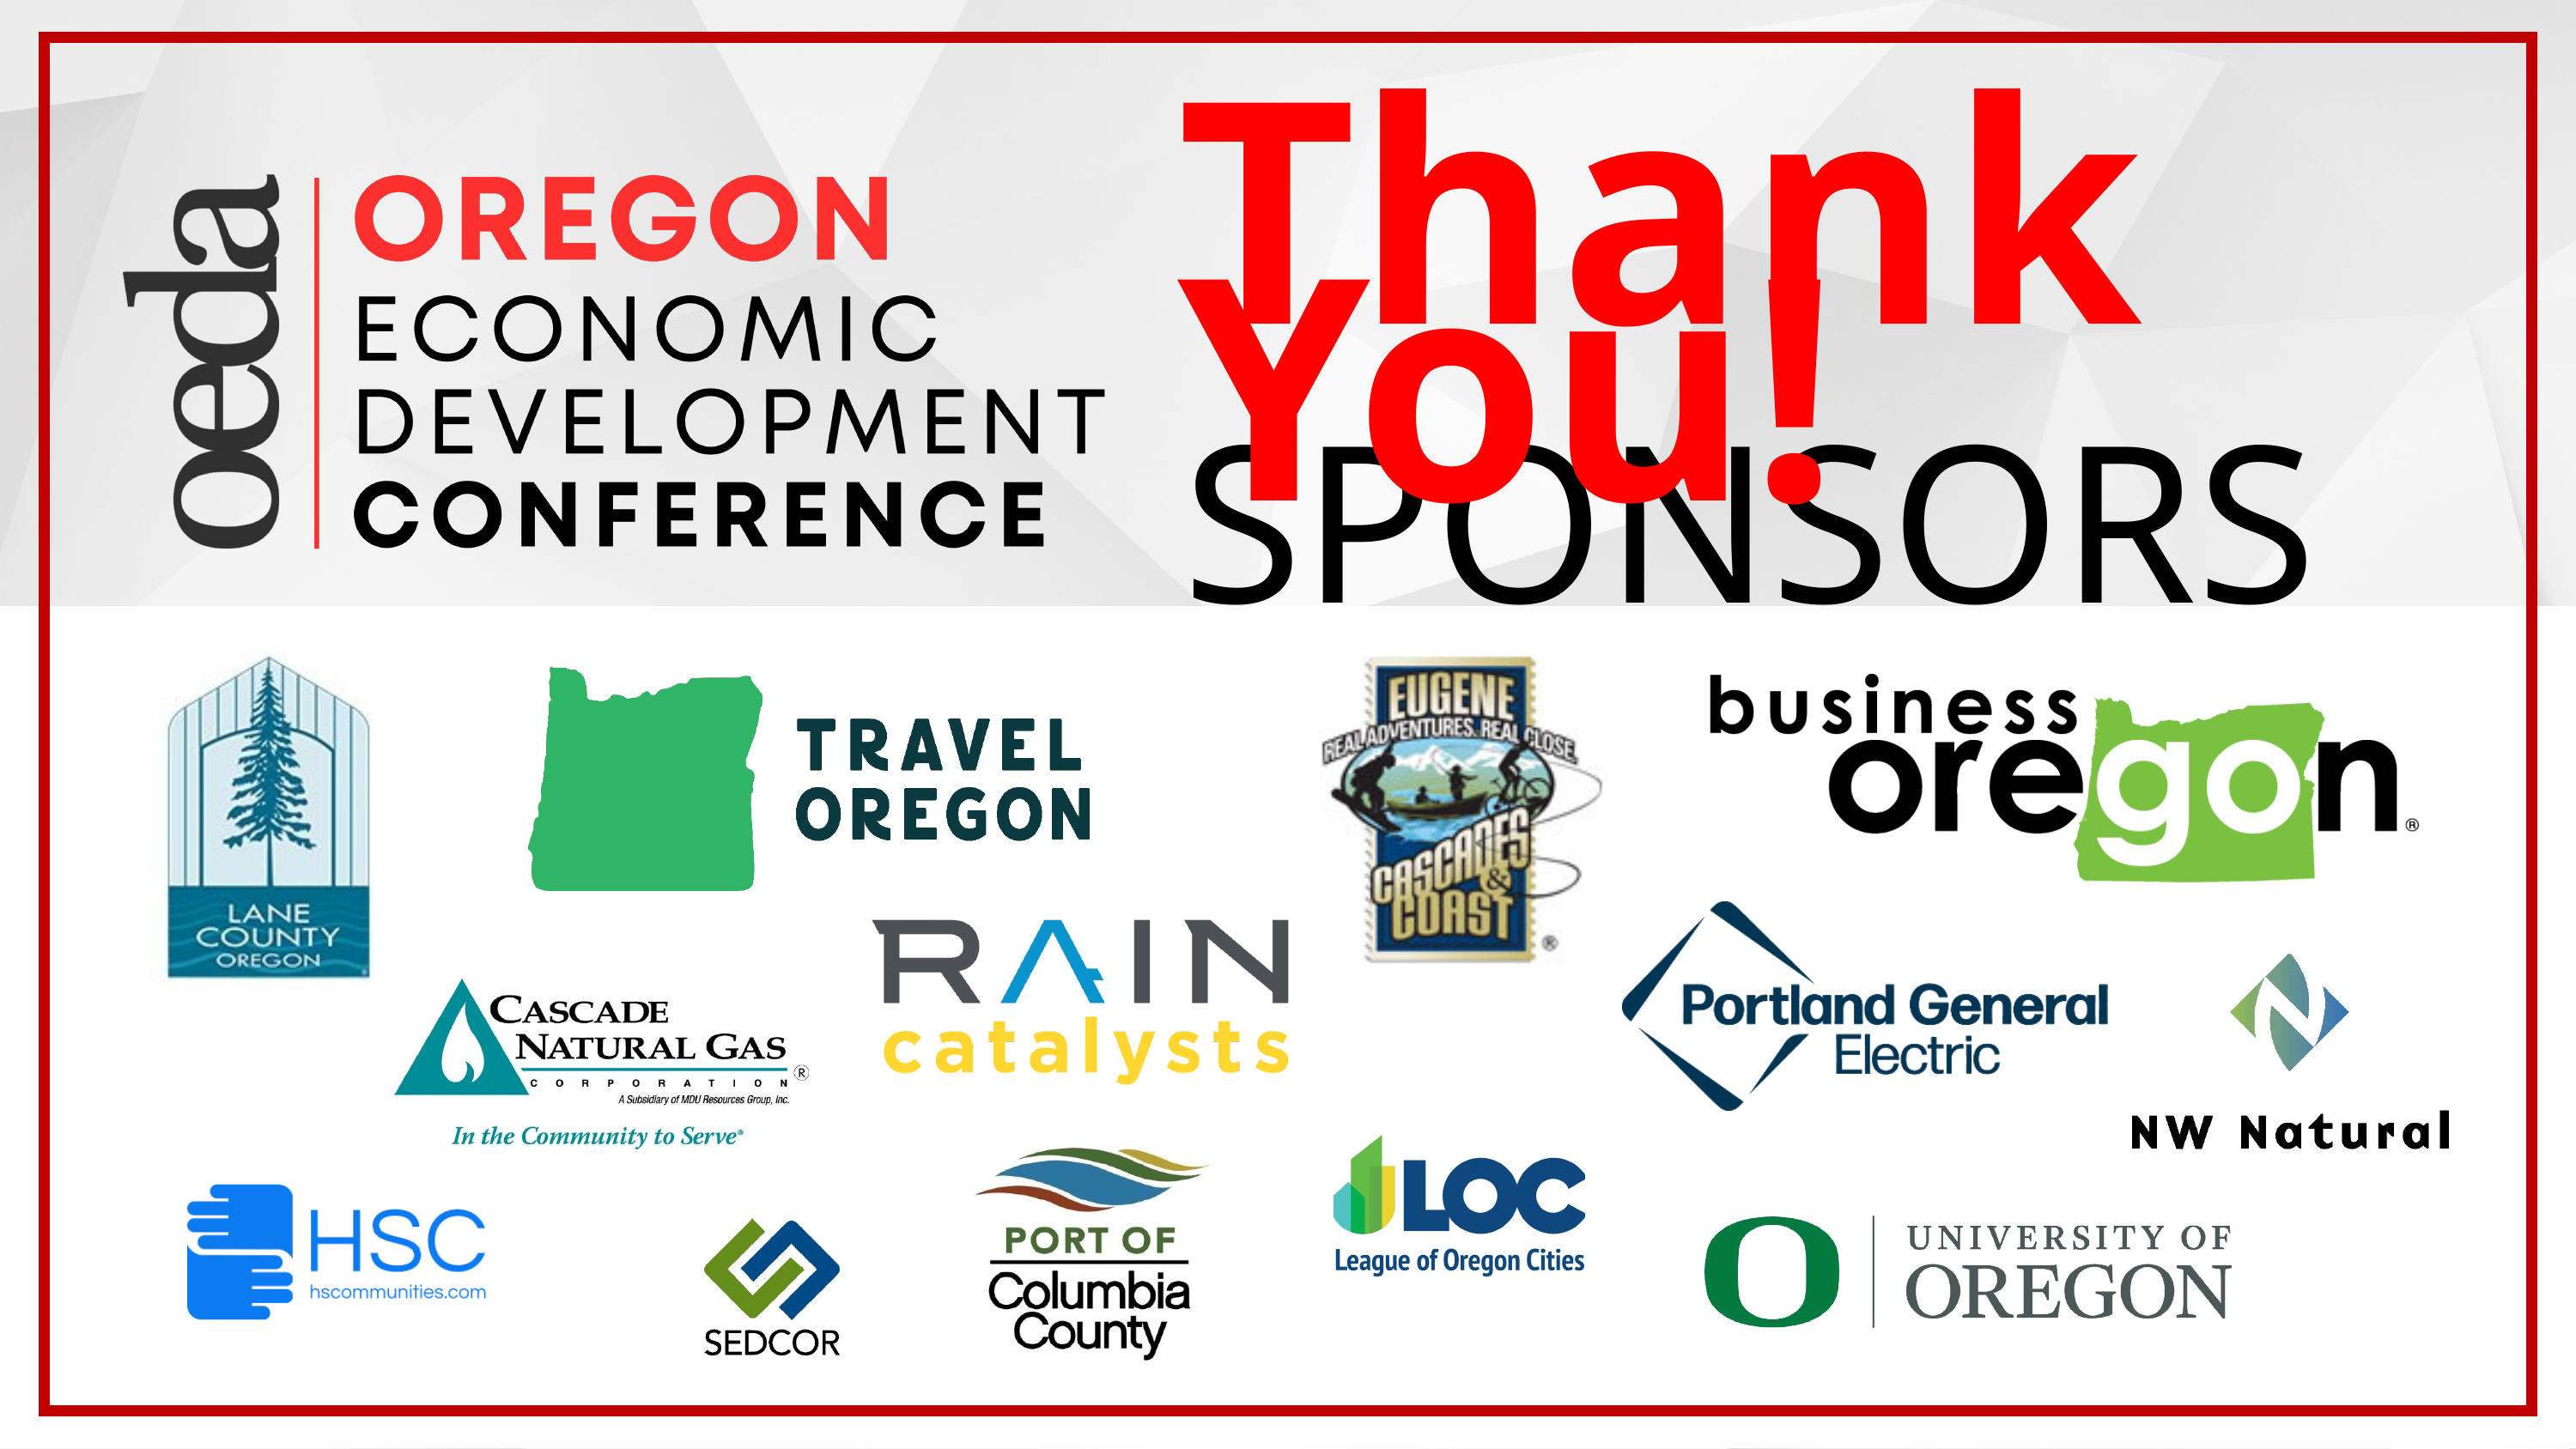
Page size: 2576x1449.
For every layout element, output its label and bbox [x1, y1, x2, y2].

text_box [38, 32, 2538, 1417]
picture [0, 0, 2576, 1449]
